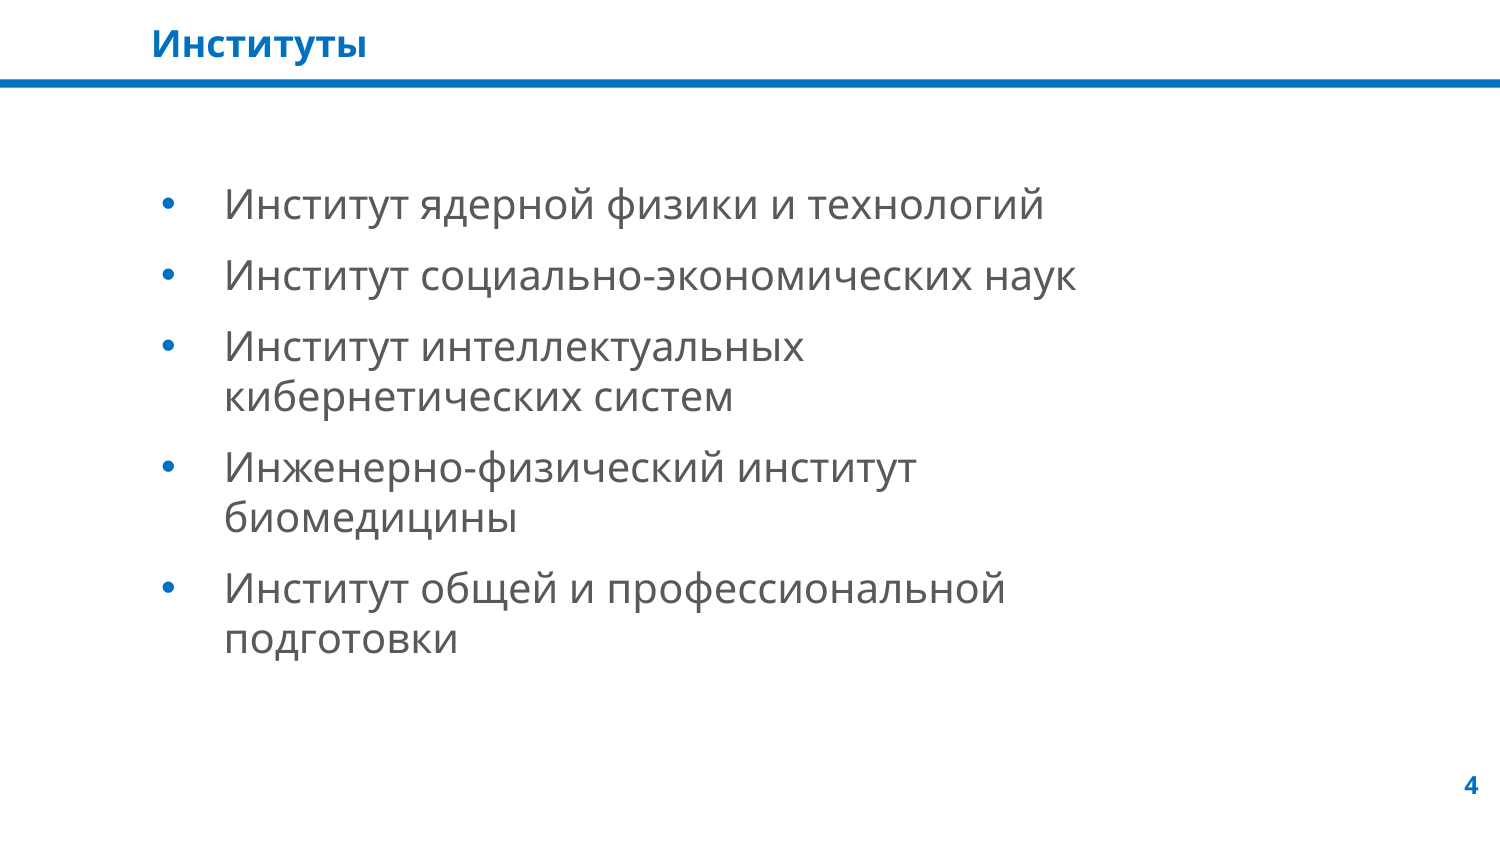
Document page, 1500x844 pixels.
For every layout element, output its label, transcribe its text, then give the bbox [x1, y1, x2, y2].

slide_number 4 [1249, 760, 1494, 813]
title Институты [135, 0, 1037, 92]
list Институт ядерной физики и технологий Институт социально-экономических наук Институт интеллектуальных кибернетических систем Инженерно-физический институт биомедицины Институт общей и профессиональной подготовки [133, 161, 1140, 678]
